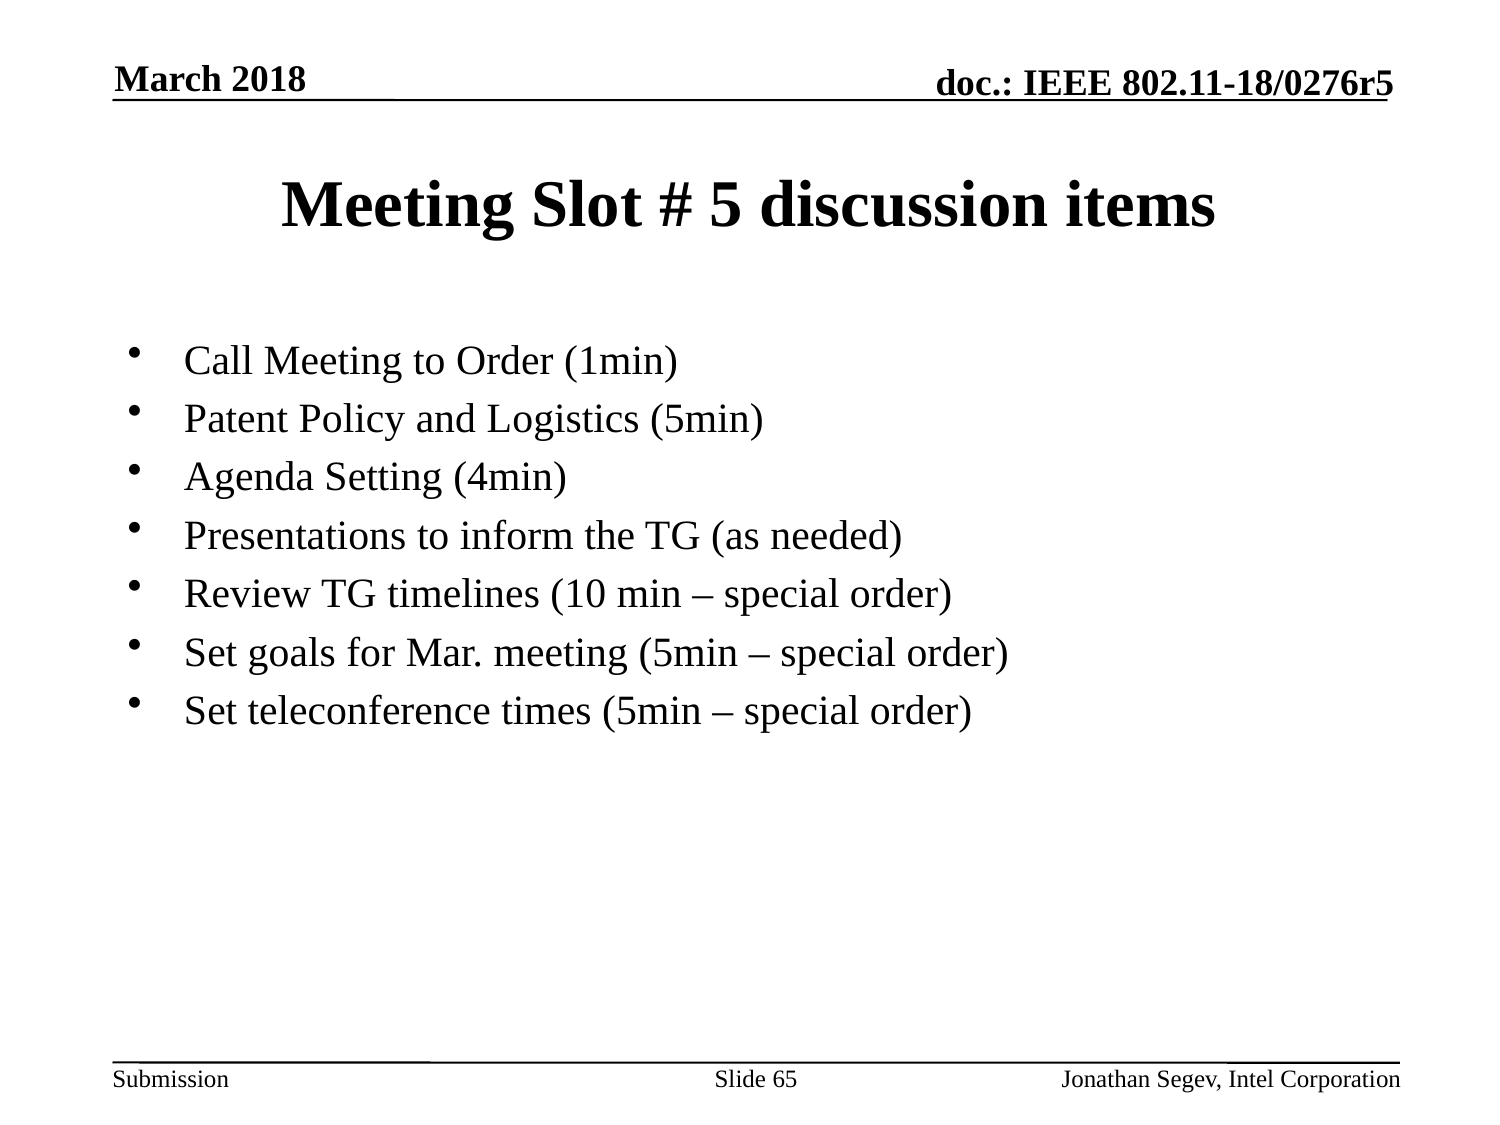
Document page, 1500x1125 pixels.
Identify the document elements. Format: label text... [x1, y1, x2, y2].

footer Jonathan Segev, Intel Corporation [878, 1061, 1402, 1093]
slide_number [114, 54, 423, 100]
slide_number Slide 65 [712, 1061, 800, 1123]
title Meeting Slot # 5 discussion items [112, 112, 1388, 288]
list Call Meeting to Order (1min) Patent Policy and Logistics (5min) Agenda Setting (4min) Presentations to inform the TG (as needed) Review TG timelines (10 min – special order) Set goals for Mar. meeting (5min – special order) Set teleconference times (5min – special order) [112, 324, 1388, 1000]
